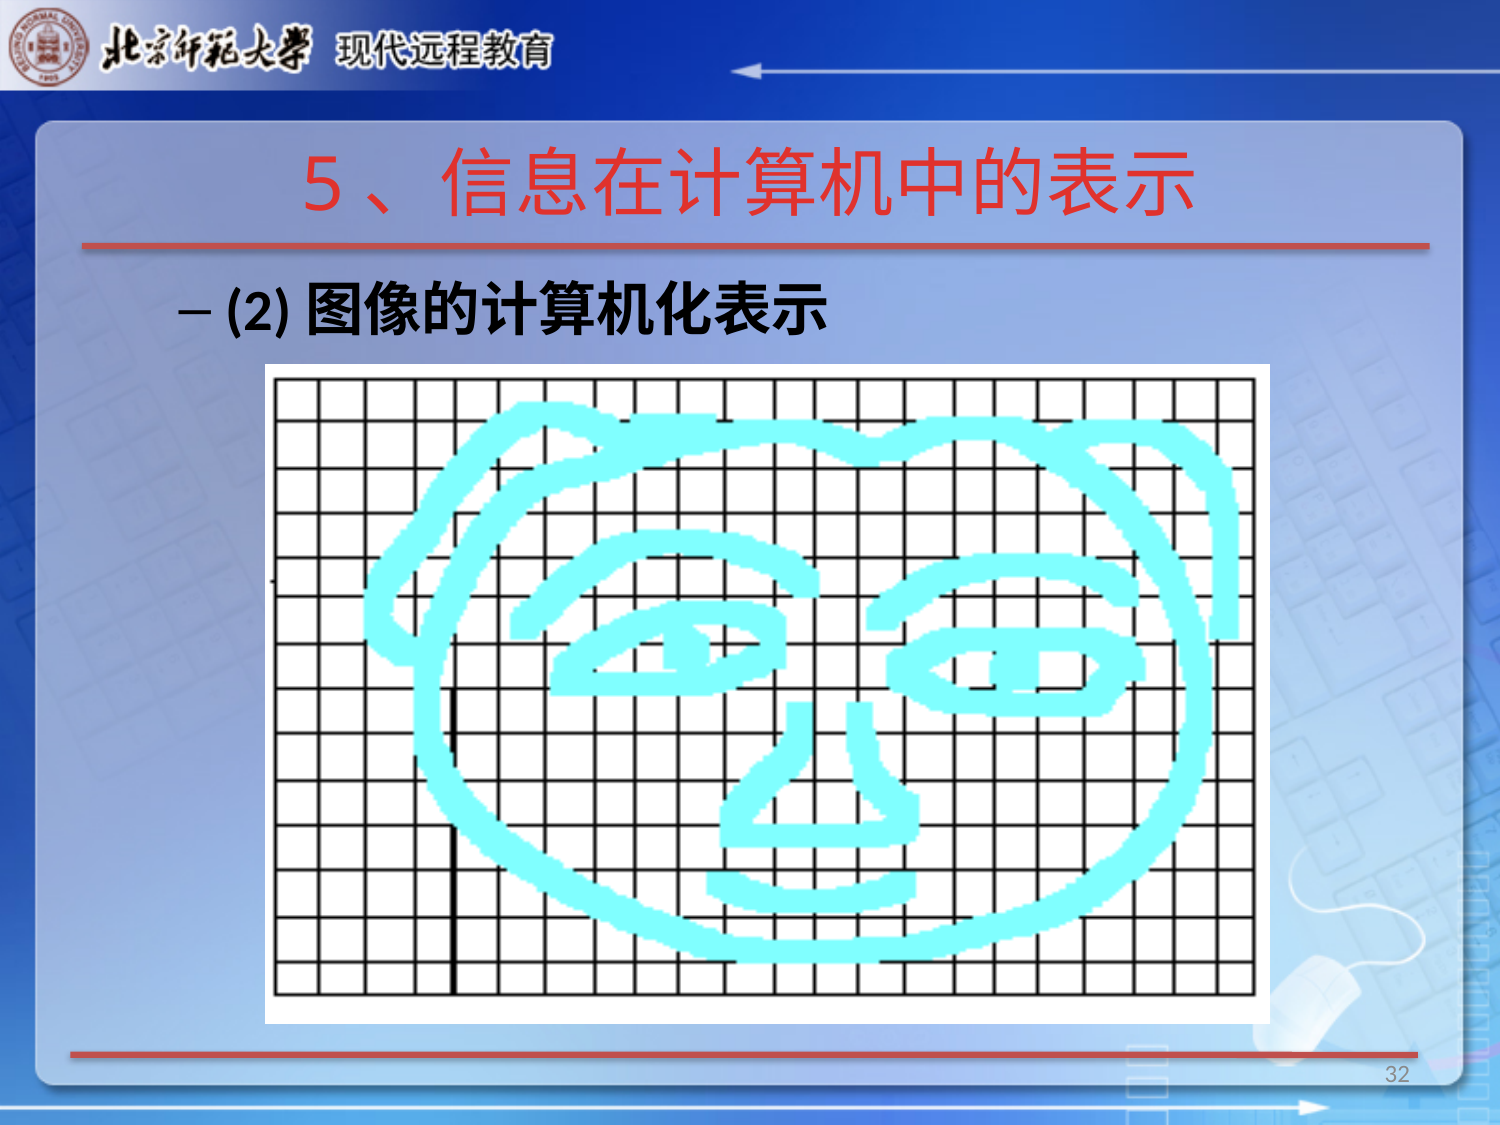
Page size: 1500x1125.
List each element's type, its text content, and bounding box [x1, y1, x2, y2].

title 5、信息在计算机中的表示 [75, 128, 1425, 233]
slide_number 32 [1074, 1042, 1425, 1103]
picture [0, 0, 1500, 1125]
list (2)图像的计算机化表示 [88, 264, 1401, 478]
